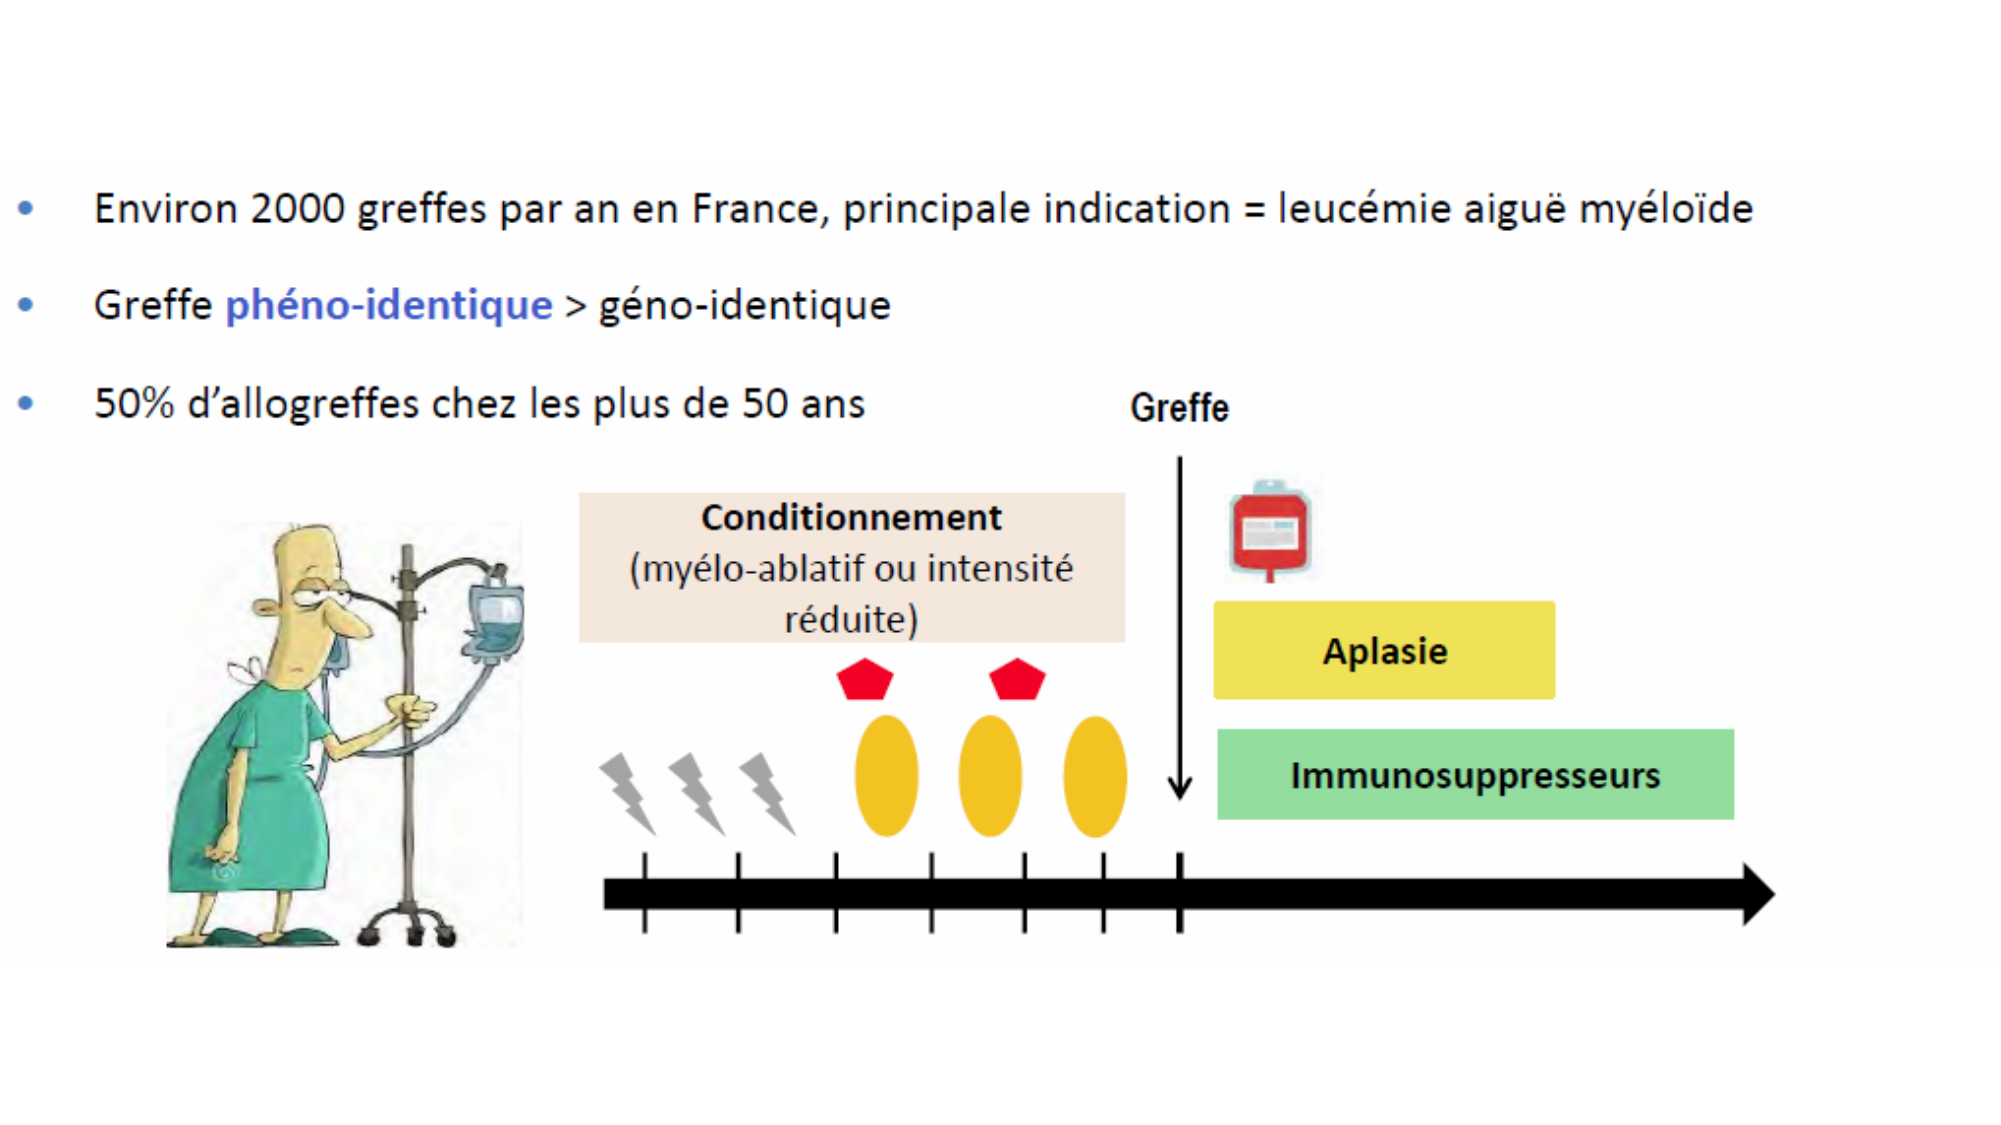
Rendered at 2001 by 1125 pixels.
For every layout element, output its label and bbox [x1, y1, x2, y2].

picture [0, 160, 2000, 965]
